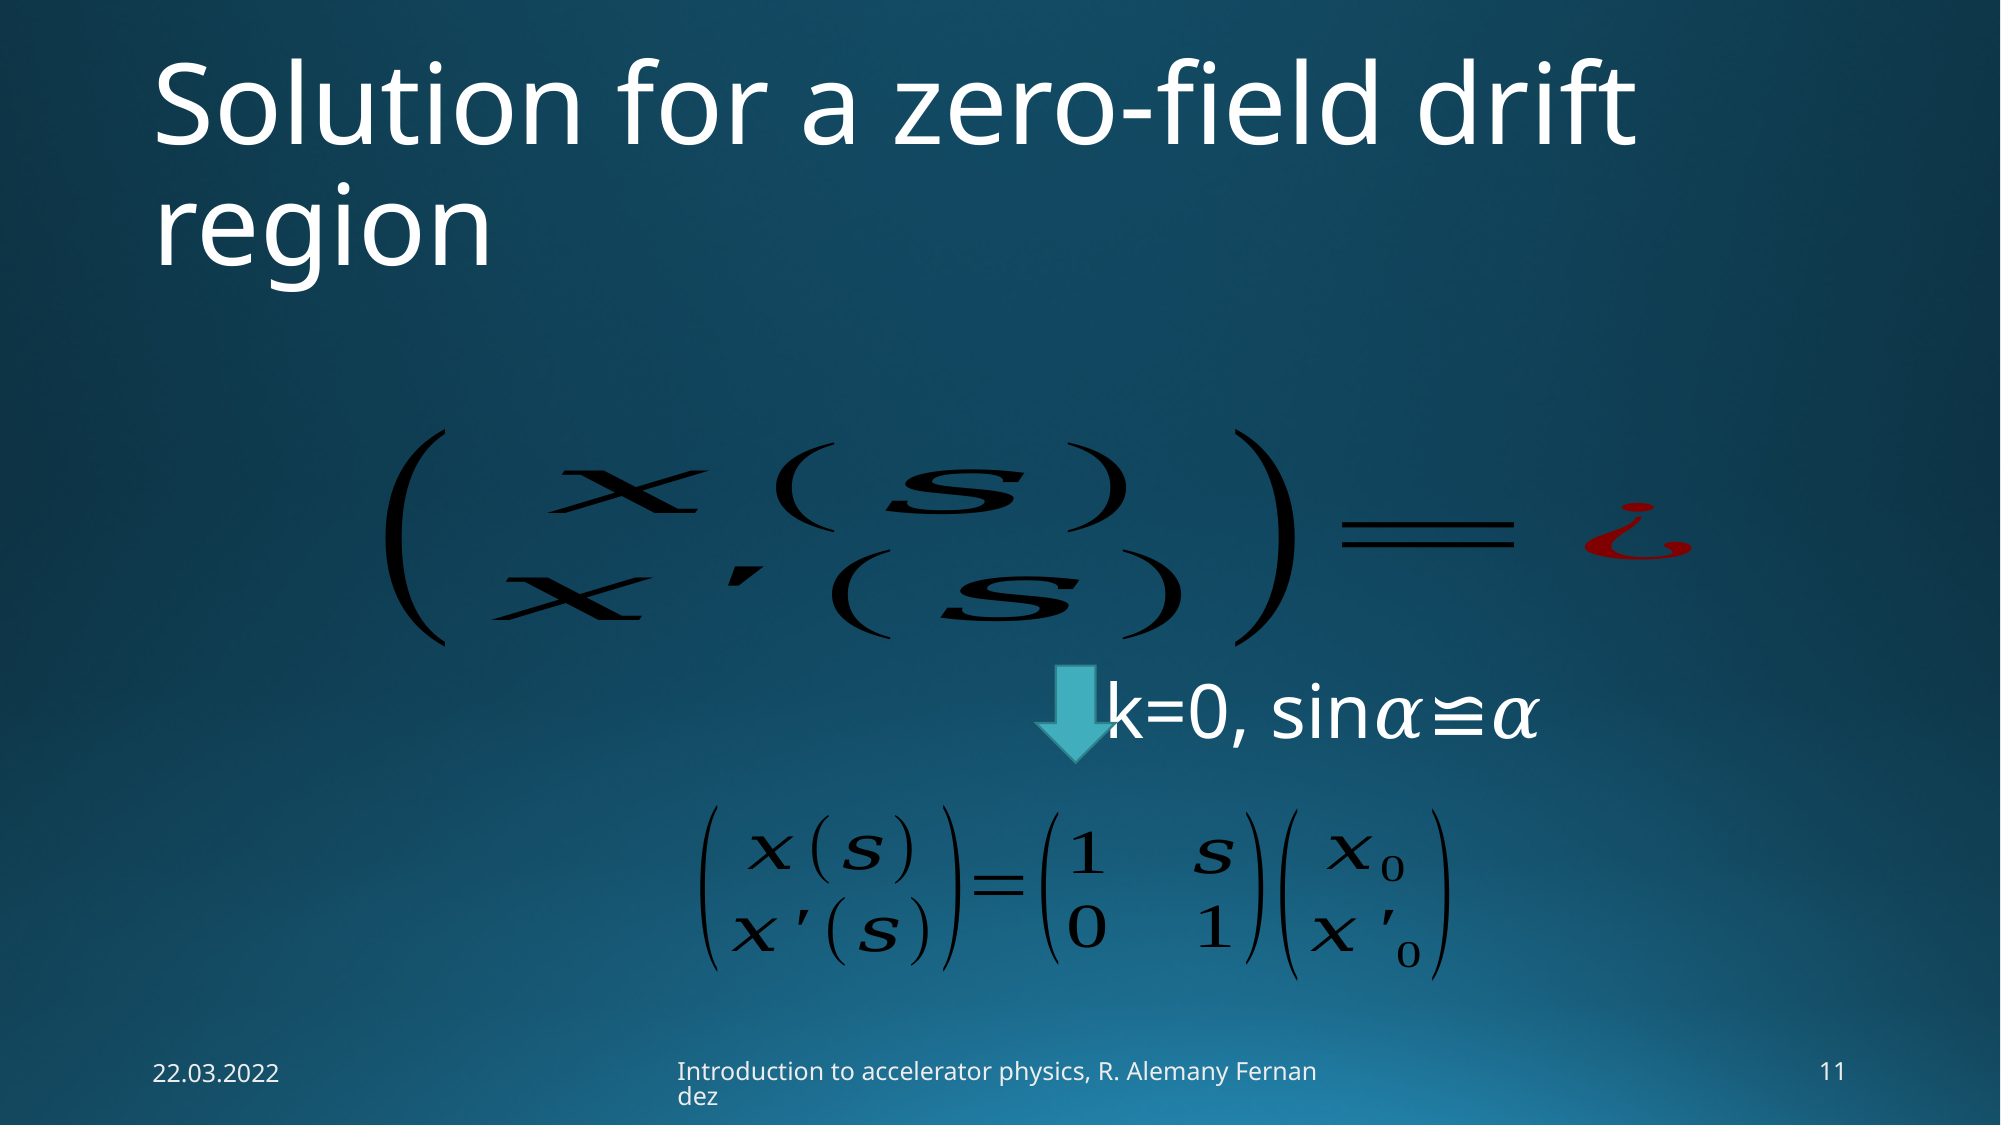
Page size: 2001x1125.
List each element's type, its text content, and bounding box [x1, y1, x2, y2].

text_box k=0, sin𝛼≌𝛼 [1089, 656, 1562, 762]
slide_number 11 [1412, 1042, 1863, 1103]
footer Introduction to accelerator physics, R. Alemany Fernandez [662, 1042, 1338, 1103]
picture [0, 0, 2001, 1125]
title Solution for a zero-field drift region [137, 59, 1863, 278]
text_box [1033, 664, 1118, 765]
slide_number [137, 1042, 588, 1103]
